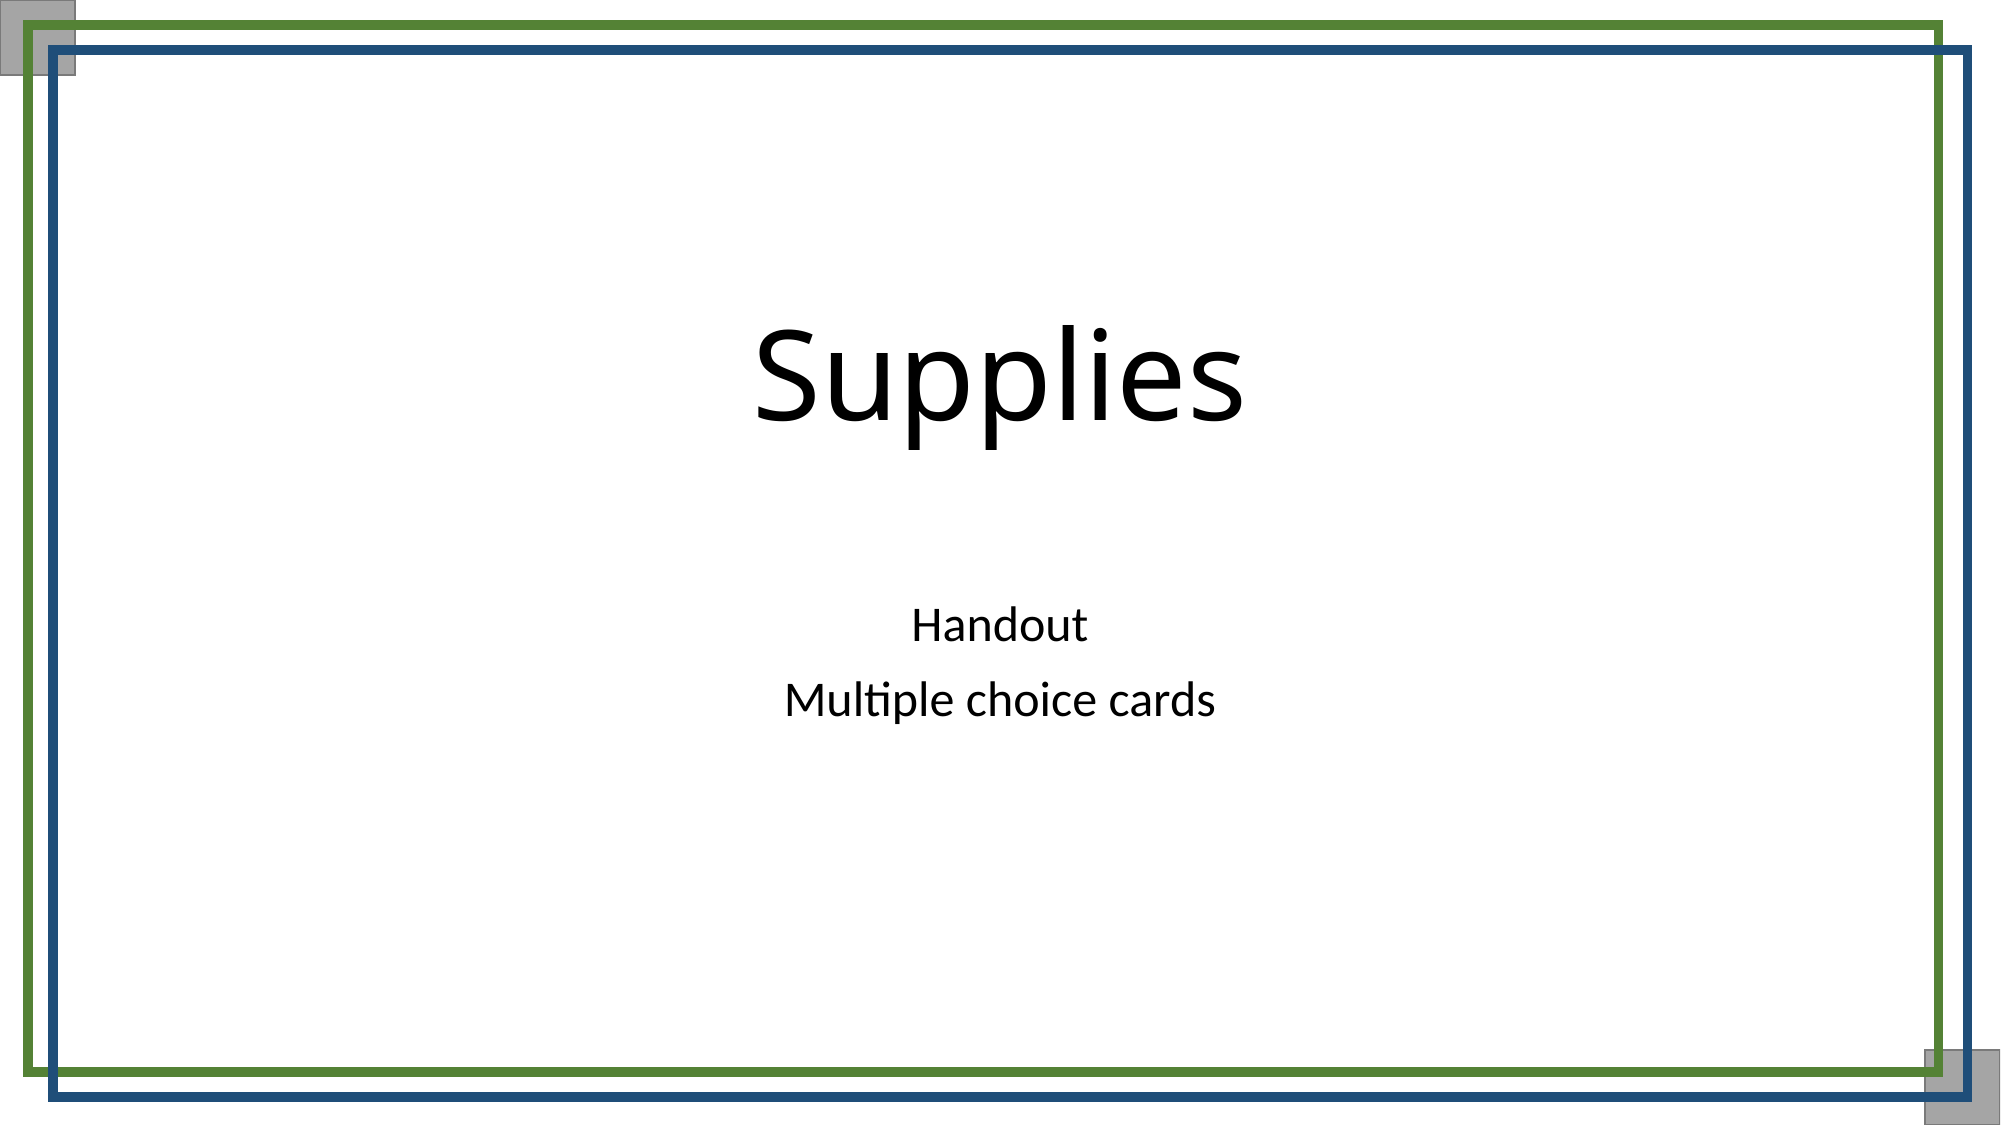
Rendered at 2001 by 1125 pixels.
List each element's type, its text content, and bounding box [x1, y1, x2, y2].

title Supplies [249, 184, 1750, 576]
subtitle Handout Multiple choice cards [249, 590, 1750, 863]
